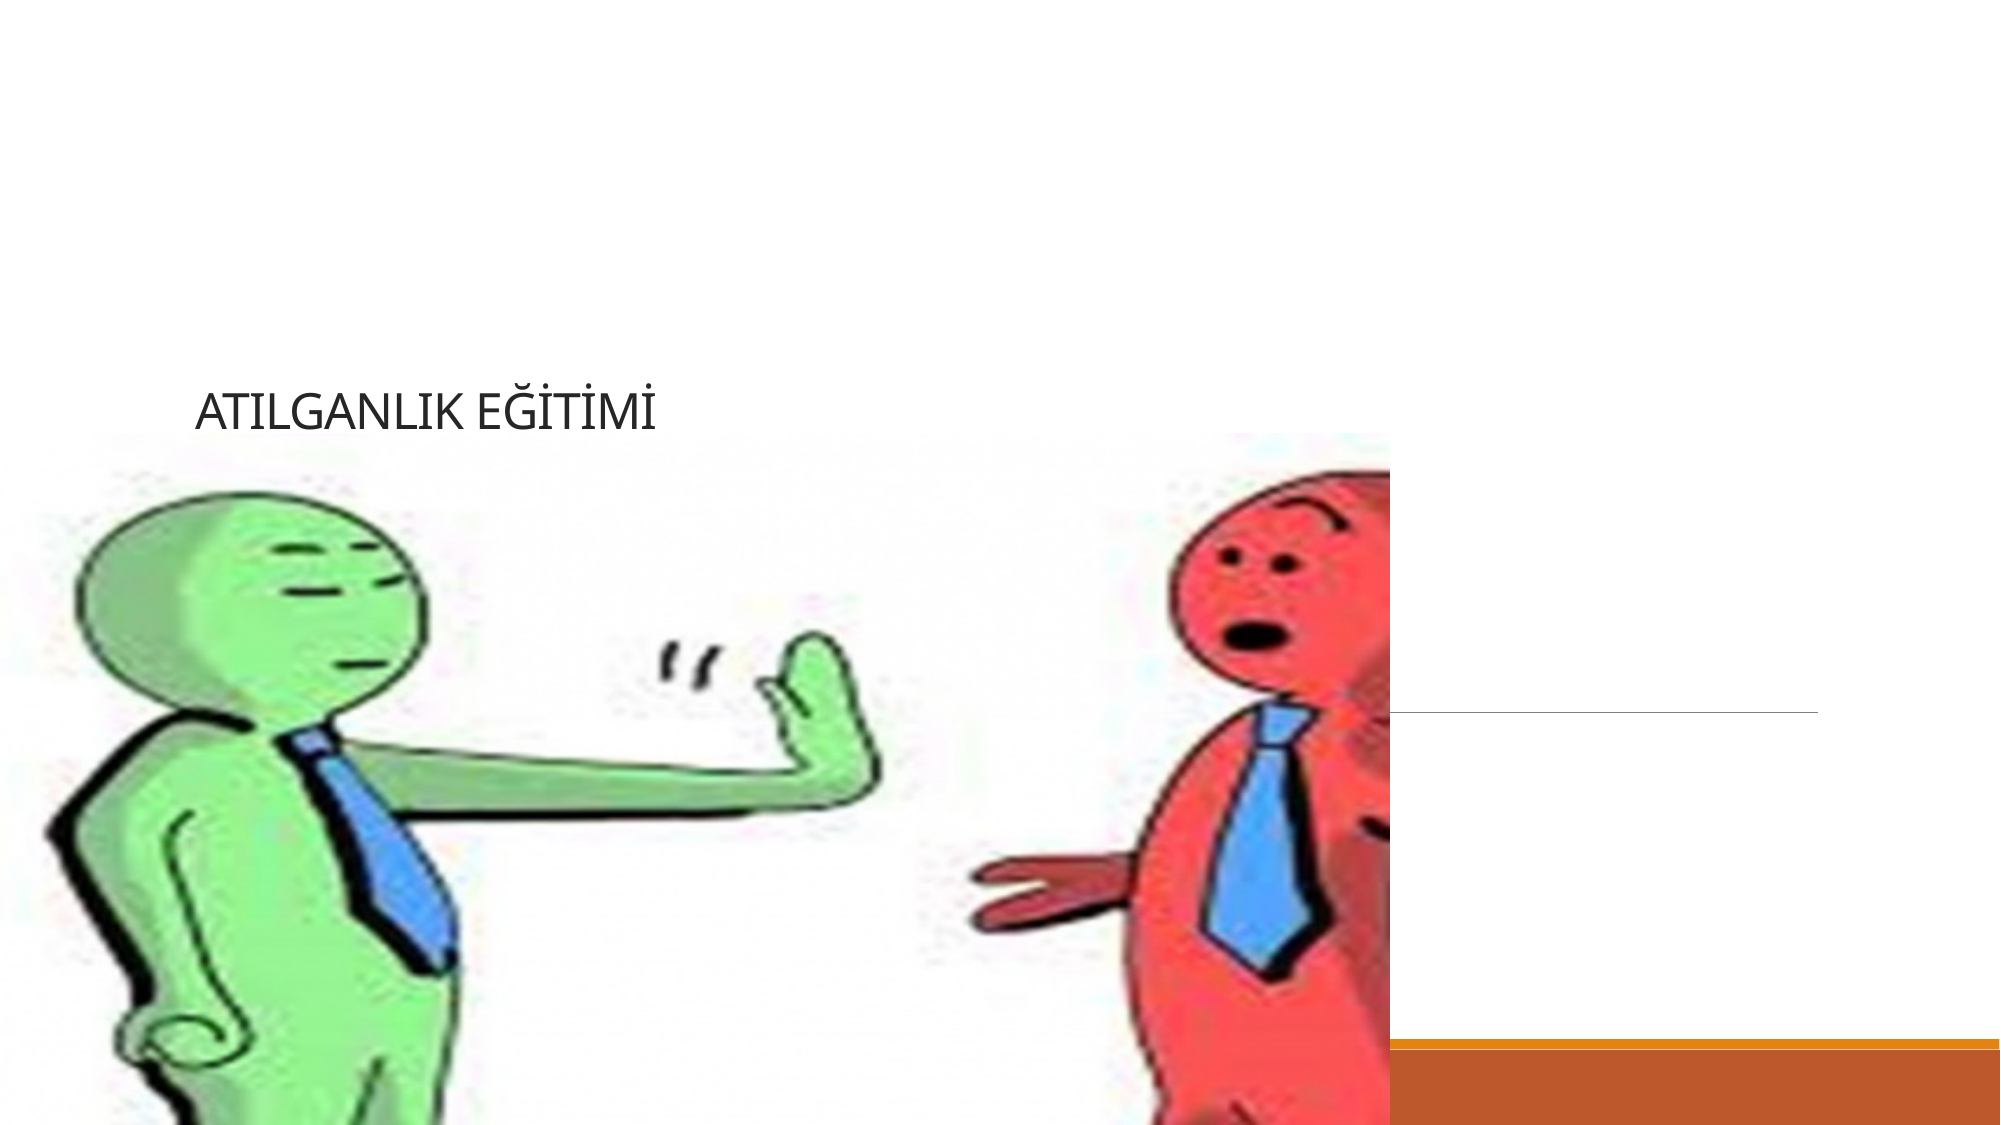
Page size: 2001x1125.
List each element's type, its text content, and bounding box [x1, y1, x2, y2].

picture [0, 432, 1391, 1125]
title ATILGANLIK EĞİTİMİ Hazırlayan: Aslıhan Erdiç [180, 124, 1830, 525]
